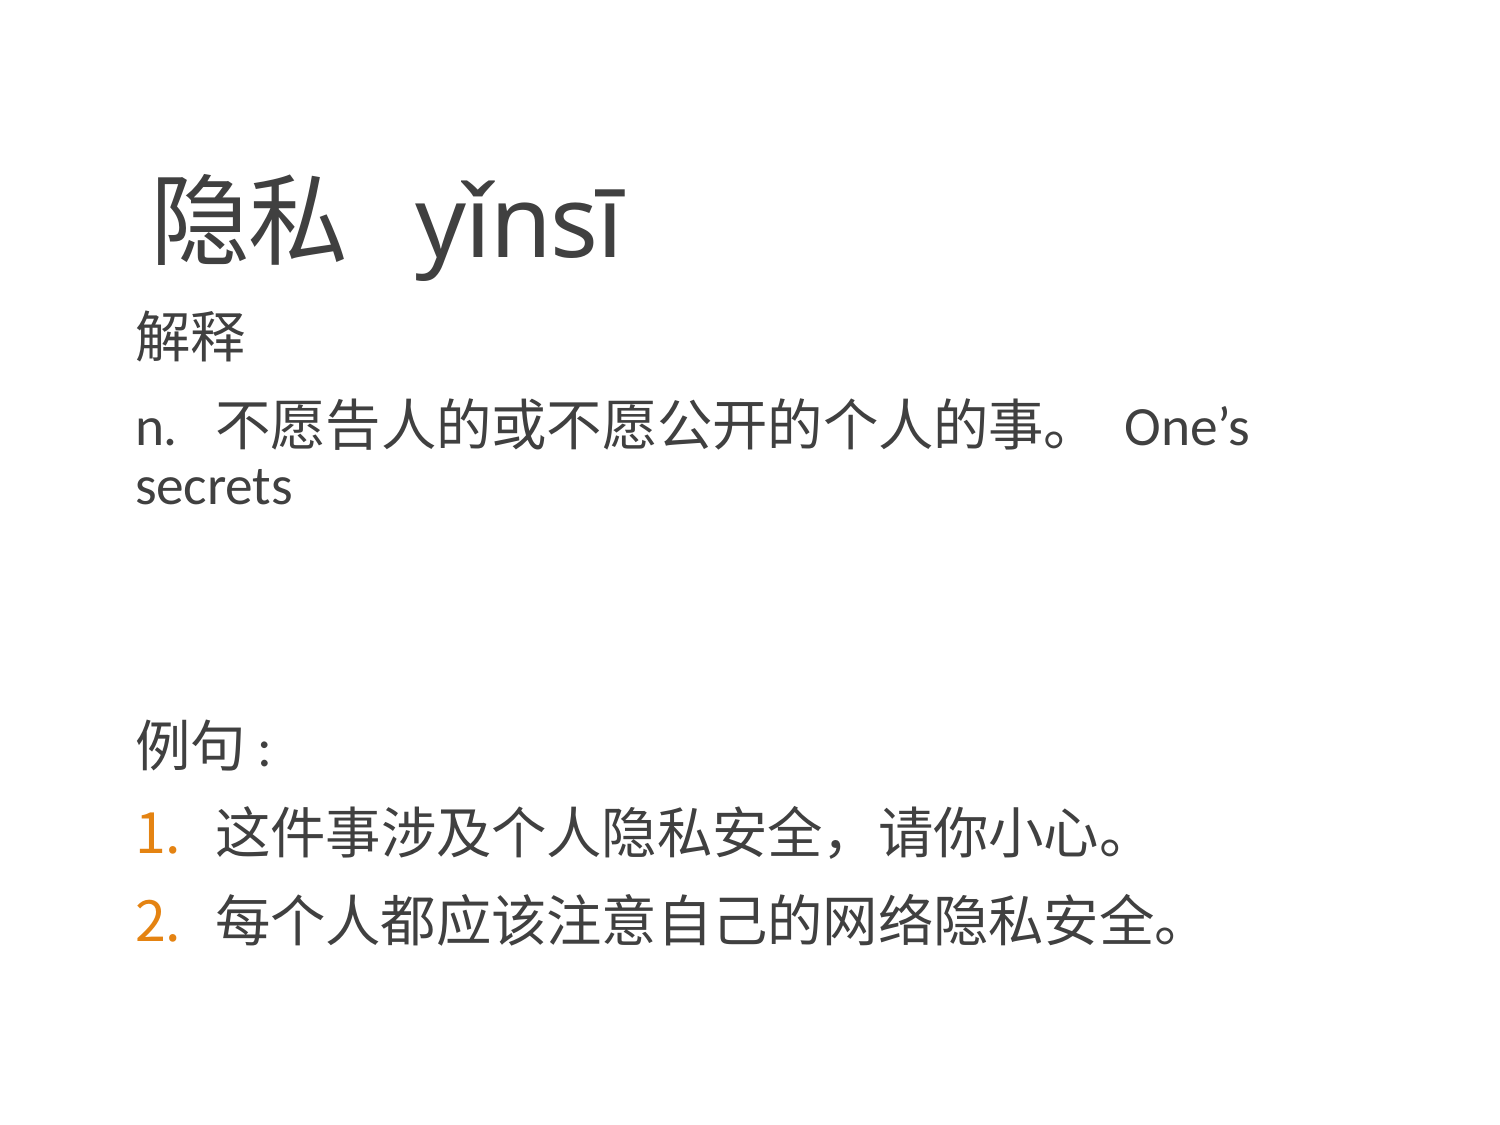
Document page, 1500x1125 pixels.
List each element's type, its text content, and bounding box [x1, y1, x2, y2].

list 解释 n. 不愿告人的或不愿公开的个人的事。 One’s secrets 例句: 这件事涉及个人隐私安全，请你小心。 每个人都应该注意自己的网络隐私安全。 [135, 302, 1373, 963]
title 隐私 yǐnsī [135, 47, 1373, 285]
